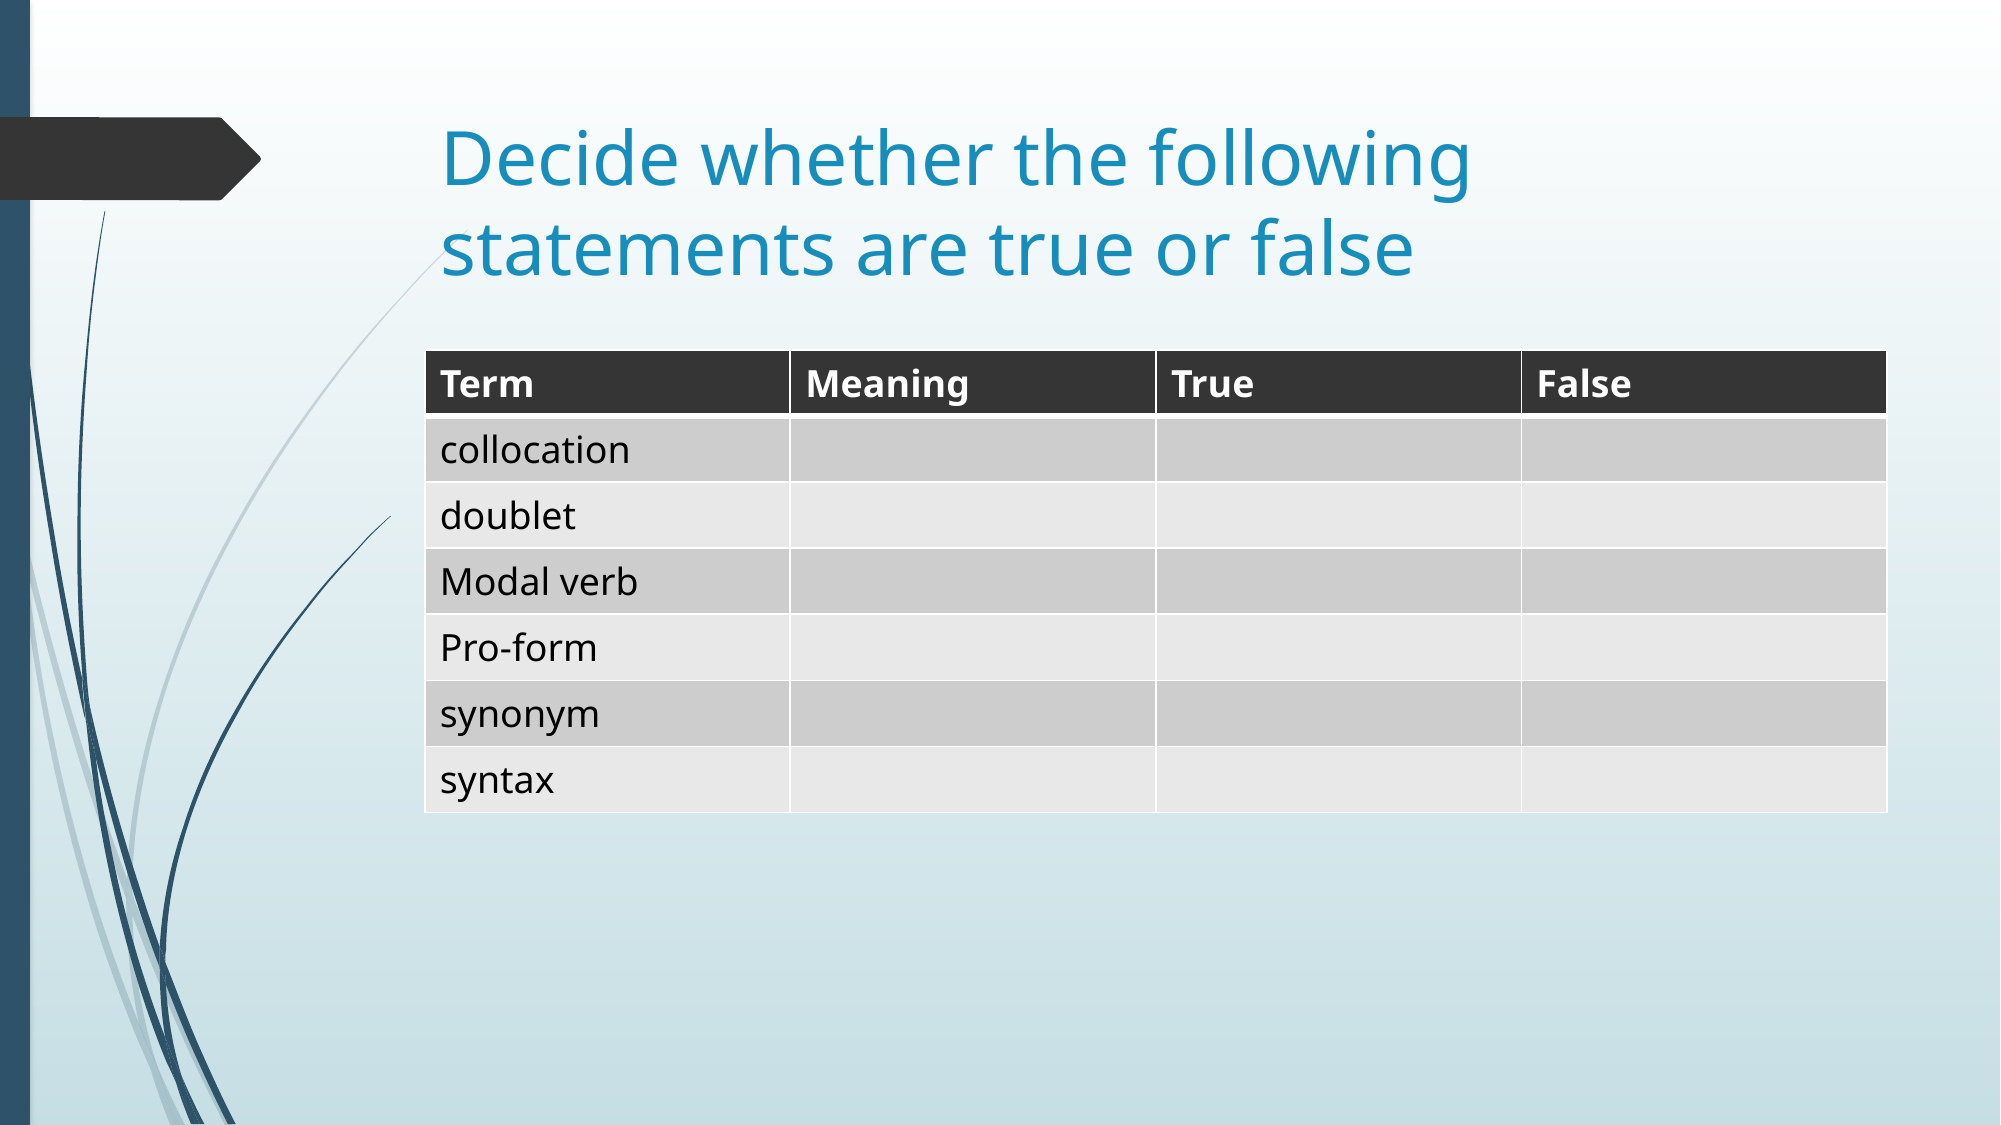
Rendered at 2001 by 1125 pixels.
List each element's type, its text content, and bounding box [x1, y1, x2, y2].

table_cell doublet [426, 483, 789, 547]
table_cell [1157, 483, 1521, 547]
table_cell [1522, 747, 1886, 812]
table_cell syntax [426, 747, 789, 812]
table_cell [1522, 483, 1886, 547]
table_cell collocation [426, 419, 789, 481]
title Decide whether the following statements are true or false [425, 102, 1888, 313]
table_header Meaning [791, 351, 1155, 413]
table_cell [1157, 549, 1521, 613]
table_cell Modal verb [426, 549, 789, 613]
table_cell [1522, 419, 1886, 481]
table_cell [1157, 419, 1521, 481]
table_cell [1522, 615, 1886, 680]
table_cell [1157, 681, 1521, 746]
table_header True [1157, 351, 1521, 413]
table_cell [1157, 615, 1521, 680]
table_header Term [426, 351, 789, 413]
table_cell [1522, 681, 1886, 746]
table_cell [791, 681, 1155, 746]
table_cell Pro-form [426, 615, 789, 680]
table_header False [1522, 351, 1886, 413]
table_cell [791, 483, 1155, 547]
table_cell [791, 549, 1155, 613]
table_cell [1522, 549, 1886, 613]
table_cell synonym [426, 681, 789, 746]
table_cell [1157, 747, 1521, 812]
table_cell [791, 419, 1155, 481]
table_cell [791, 615, 1155, 680]
table_cell [791, 747, 1155, 812]
